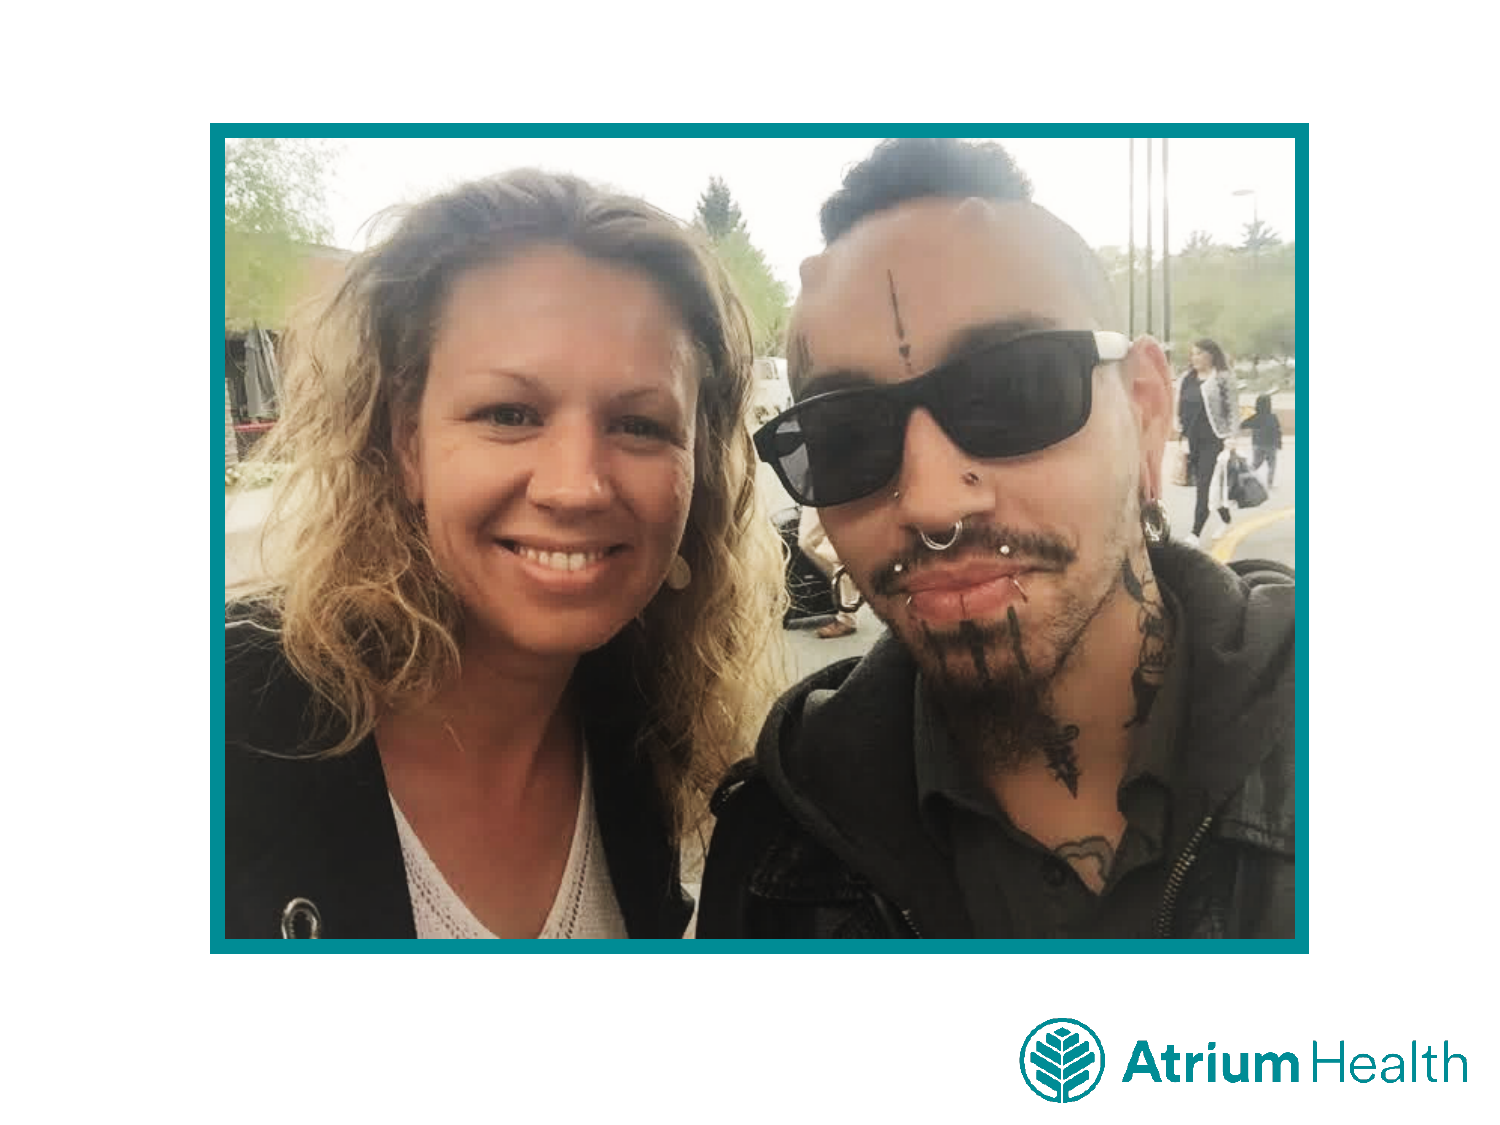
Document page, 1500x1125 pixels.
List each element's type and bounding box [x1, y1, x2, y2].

picture [224, 137, 1295, 940]
picture [977, 975, 1500, 1125]
